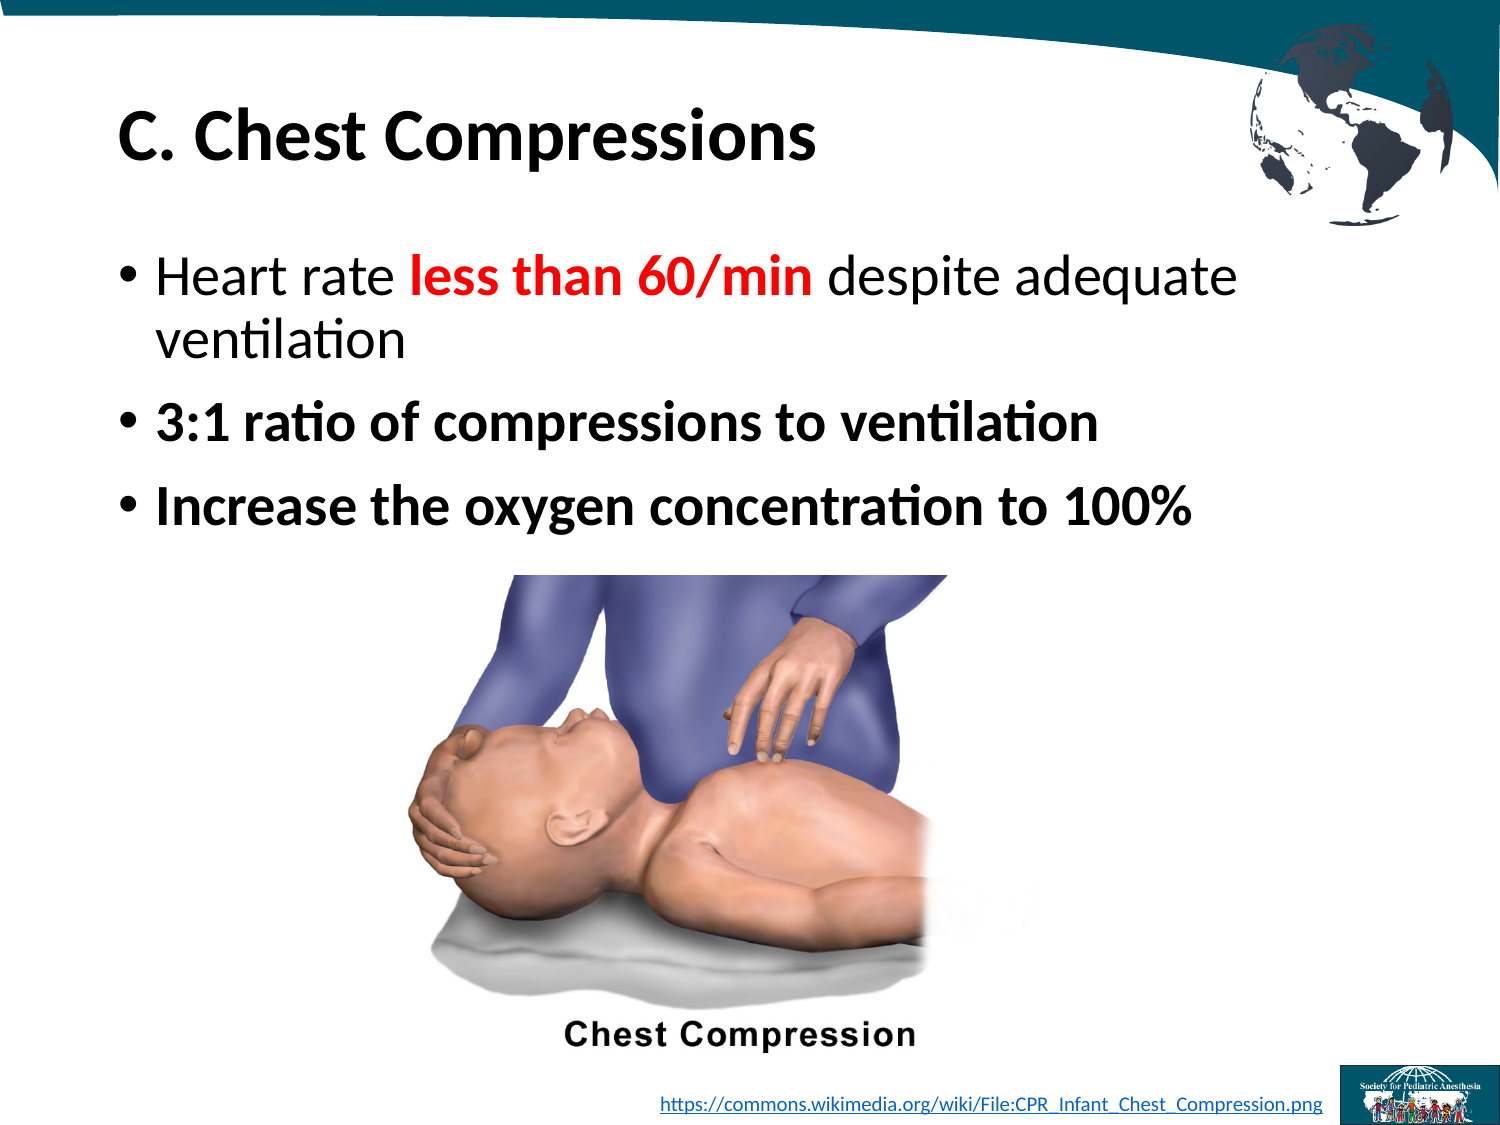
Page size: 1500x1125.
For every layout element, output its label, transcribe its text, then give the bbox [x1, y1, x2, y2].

text_box https://commons.wikimedia.org/wiki/File:CPR_Infant_Chest_Compression.png [645, 1083, 1396, 1124]
list Heart rate less than 60/min despite adequate ventilation 3:1 ratio of compressions to ventilation Increase the oxygen concentration to 100% [103, 237, 1325, 1038]
picture [1398, 1066, 1430, 1075]
picture [1460, 1083, 1480, 1089]
picture [1396, 1092, 1469, 1124]
picture [389, 575, 1040, 1063]
picture [1405, 1082, 1413, 1089]
picture [1447, 1085, 1457, 1089]
title C. Chest Compressions [103, 59, 1397, 213]
